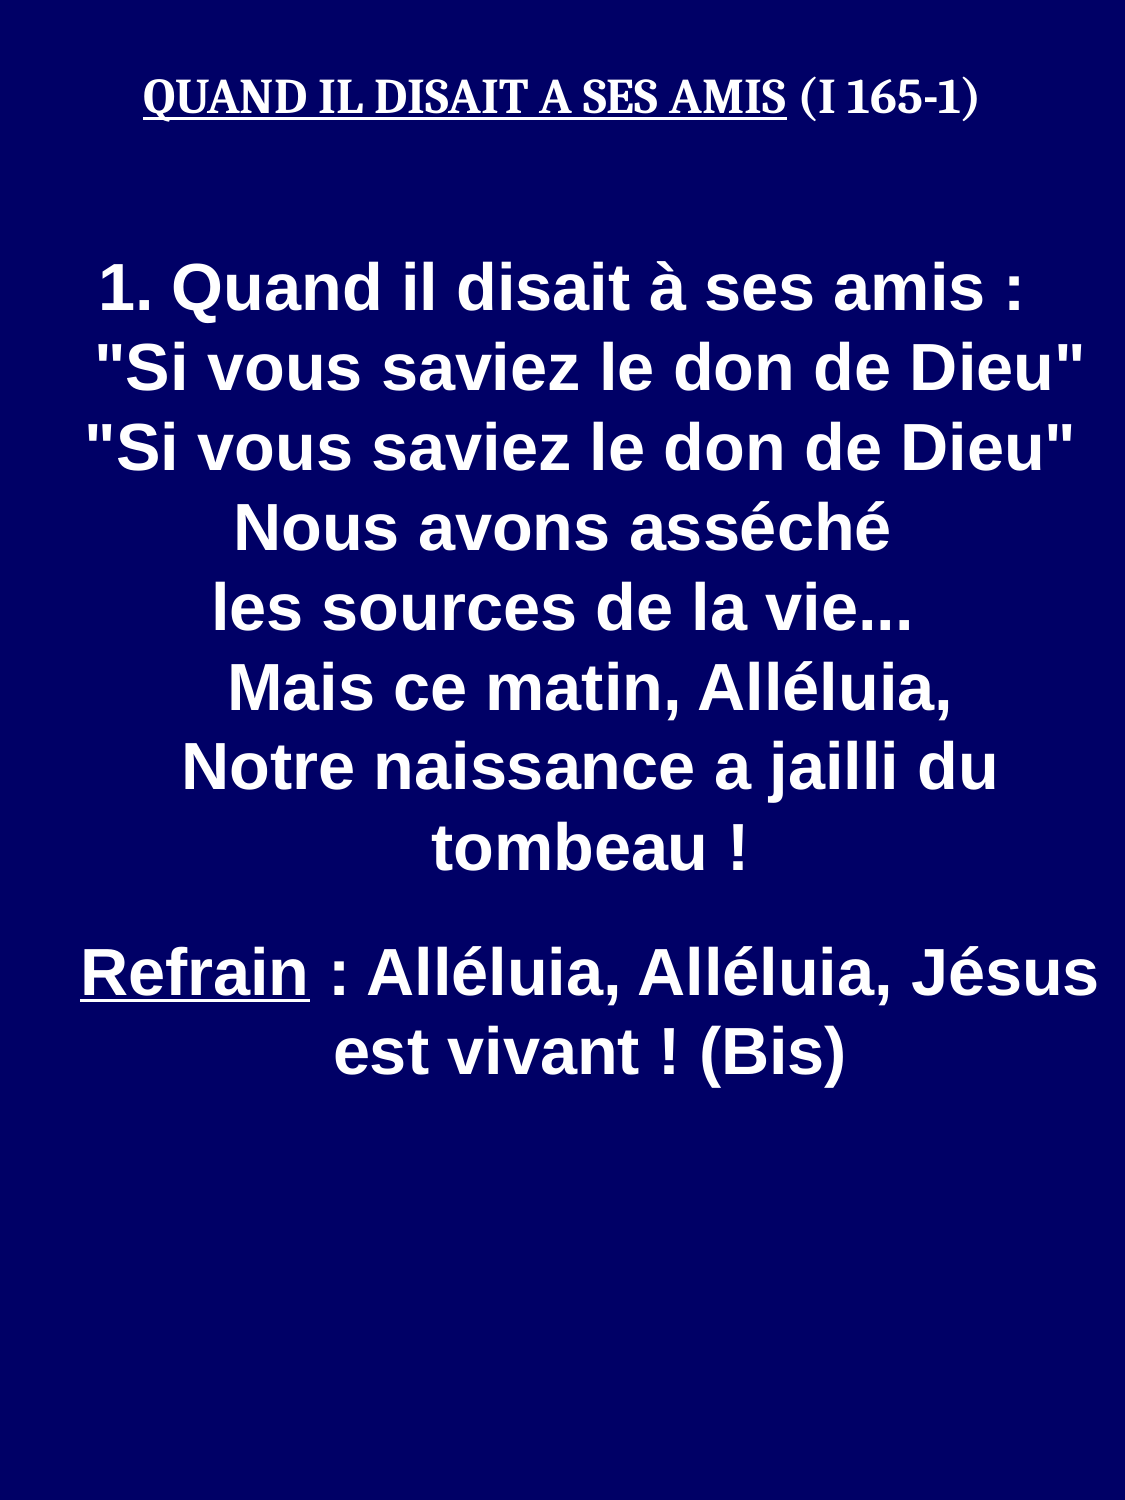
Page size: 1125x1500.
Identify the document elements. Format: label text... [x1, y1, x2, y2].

text_box QUAND IL DISAIT A SES AMIS (I 165-1) 1. Quand il disait à ses amis : "Si vous saviez le don de Dieu" "Si vous saviez le don de Dieu" Nous avons asséché les sources de la vie... Mais ce matin, Alléluia, Notre naissance a jailli du tombeau ! Refrain : Alléluia, Alléluia, Jésus est vivant ! (Bis) [0, 56, 1125, 1500]
